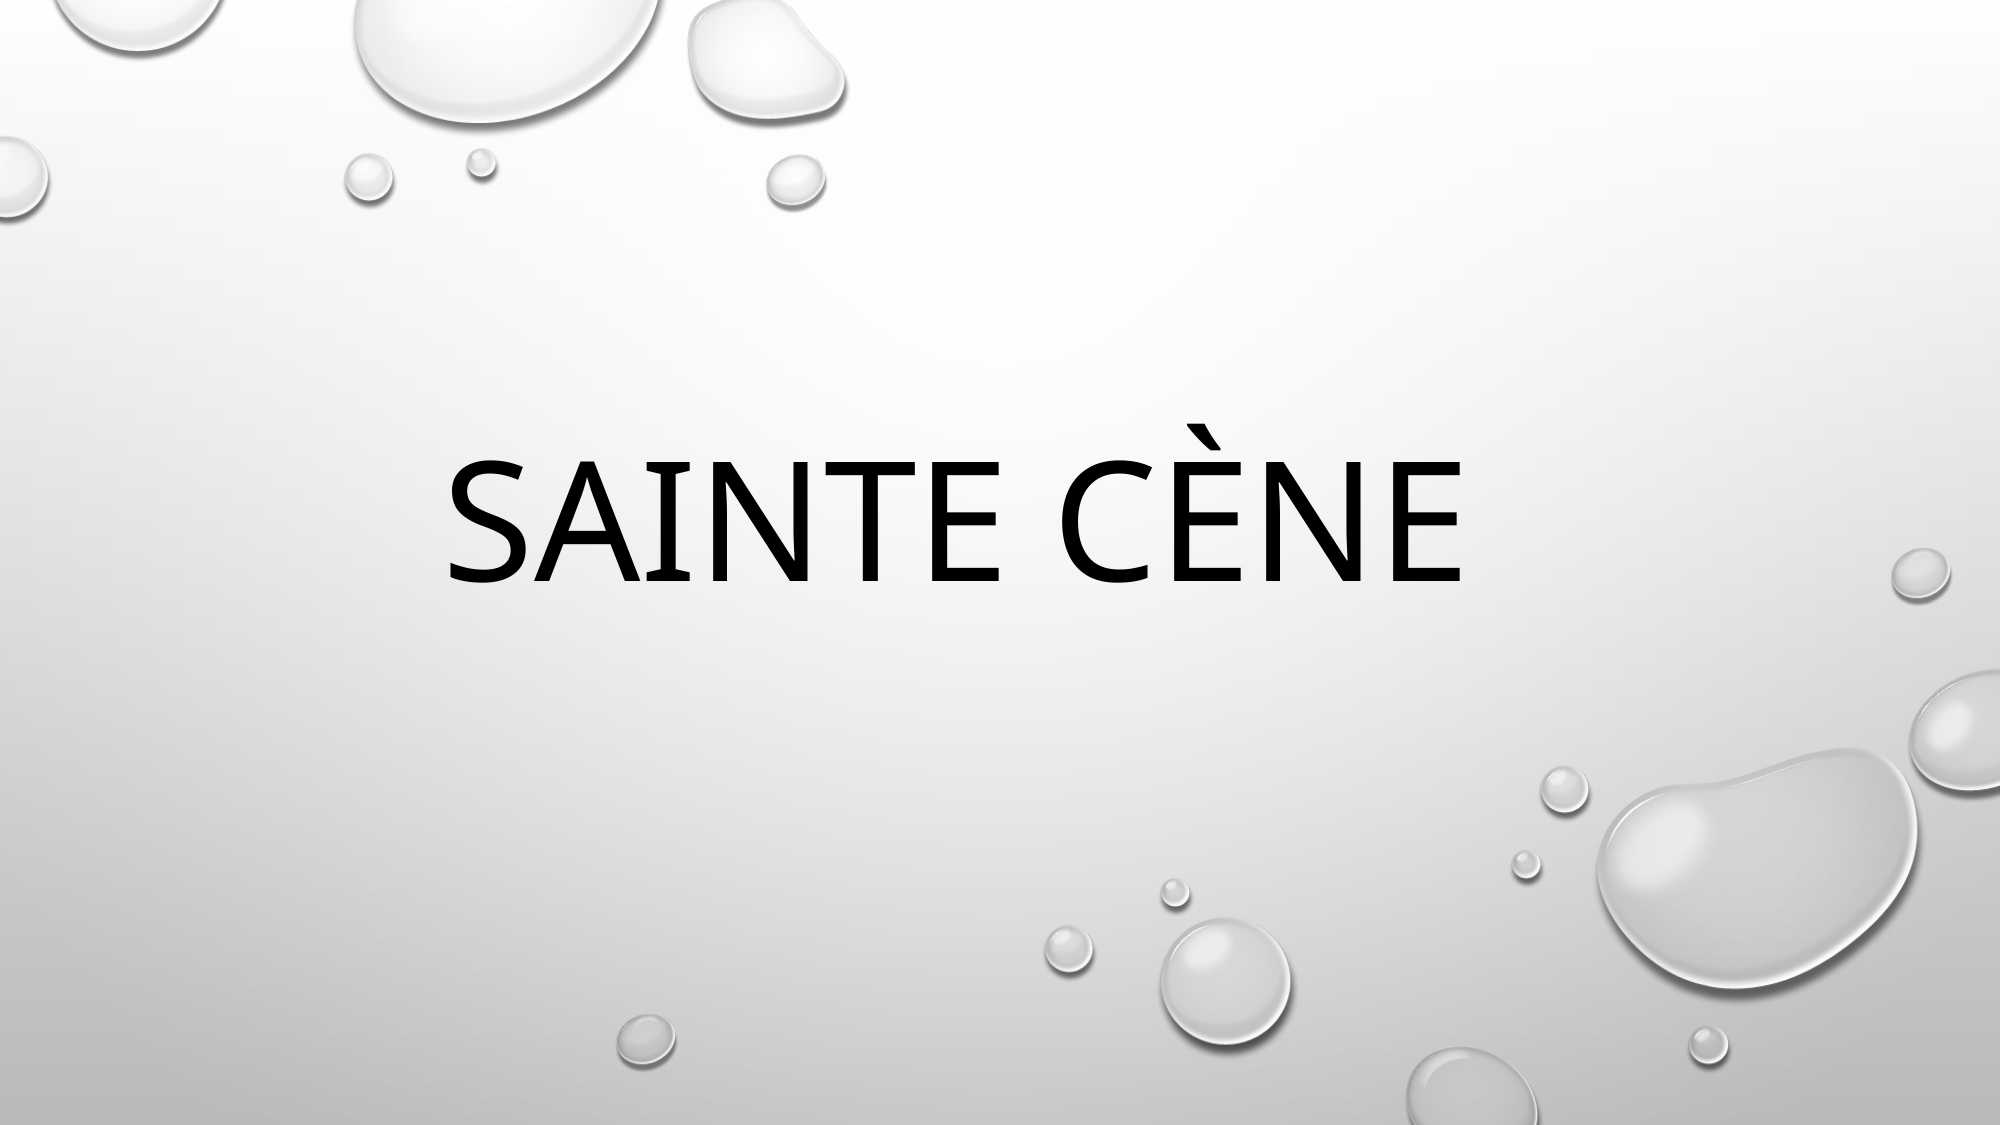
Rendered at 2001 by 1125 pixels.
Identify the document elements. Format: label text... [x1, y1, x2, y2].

picture [0, 0, 2000, 1125]
title Sainte cène [287, 213, 1713, 625]
